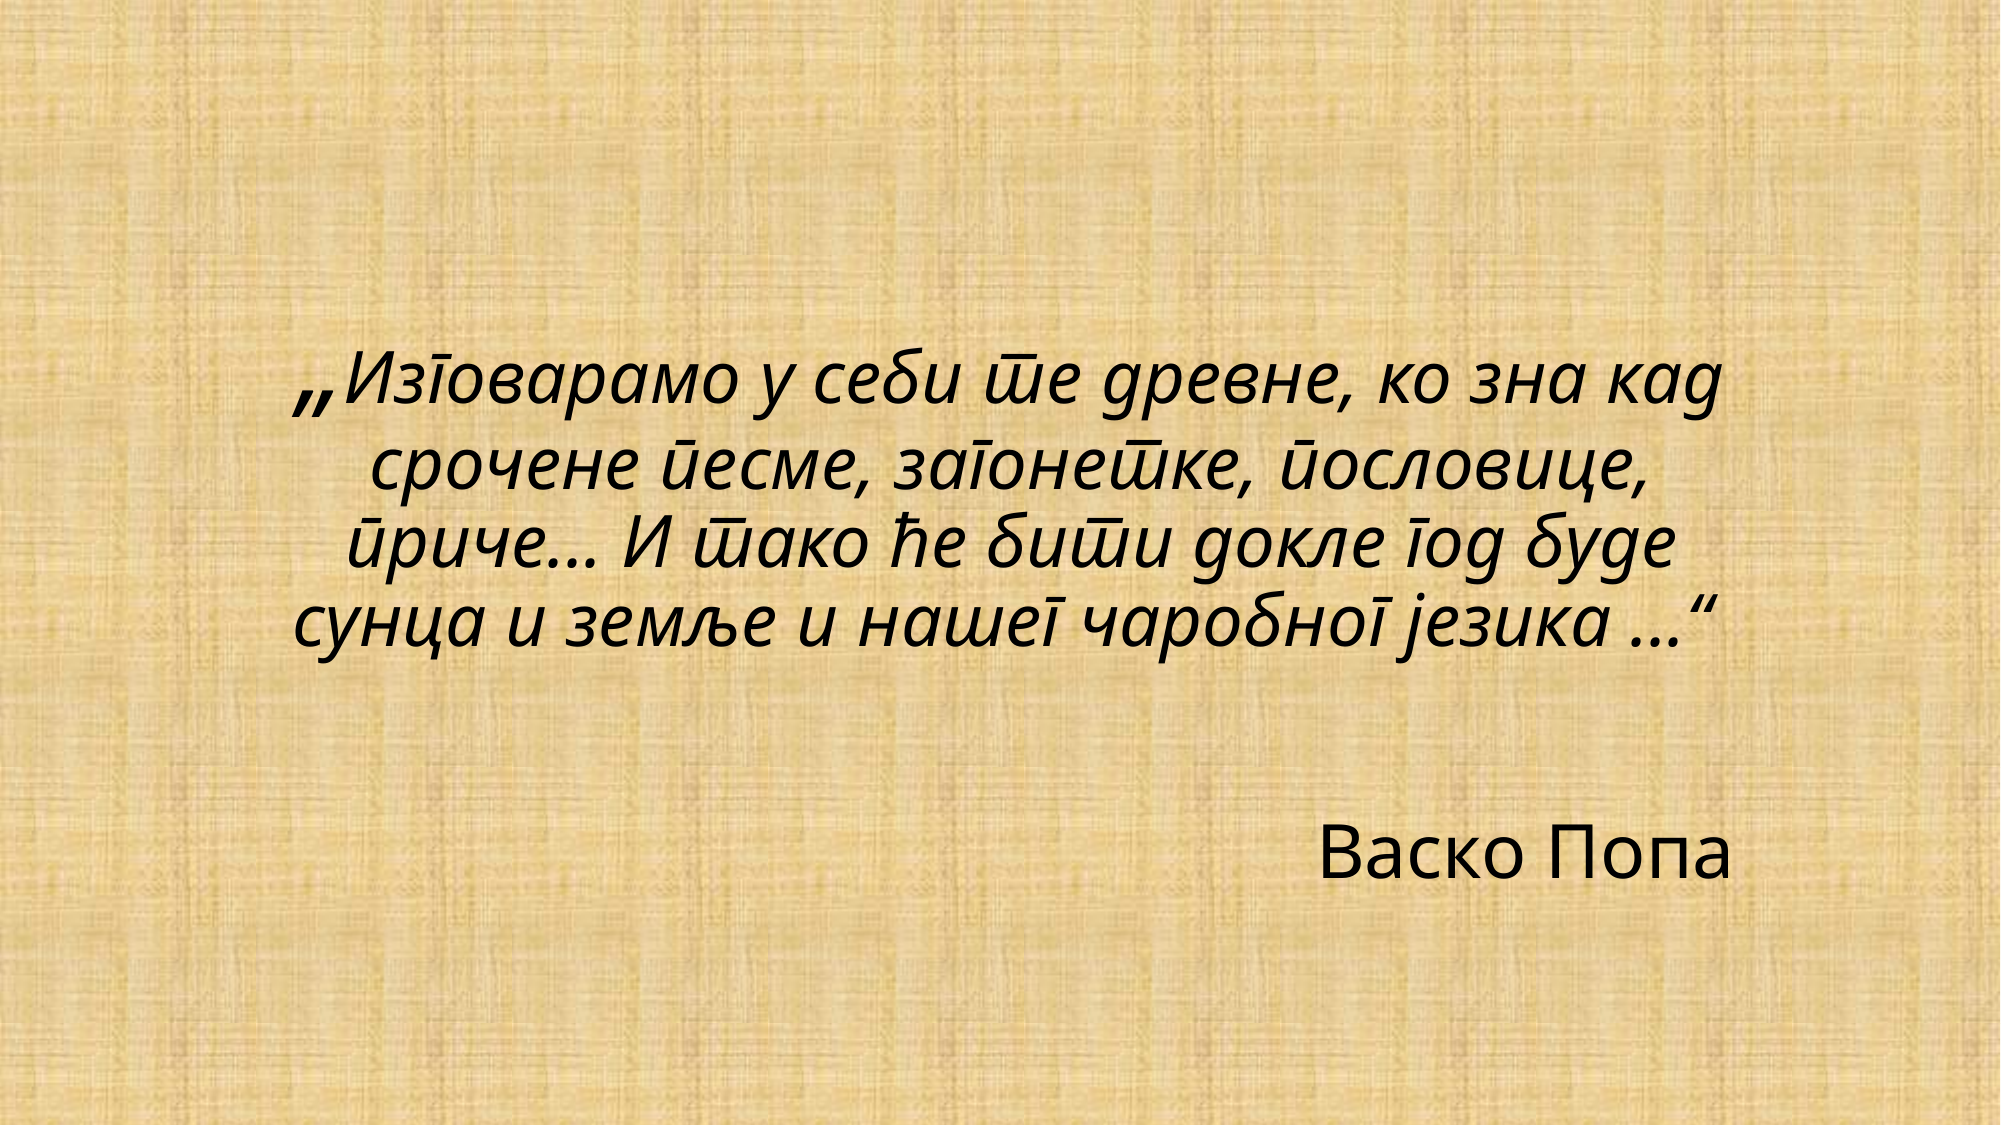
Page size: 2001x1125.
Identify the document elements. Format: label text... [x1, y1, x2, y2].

title „Изговарамо у себи те древне, ко зна кад срочене песме, загонетке, пословице, приче... И тако ће бити докле год буде сунца и земље и нашег чаробног језика ...“ [261, 277, 1762, 670]
subtitle Васко Попа [1141, 806, 1750, 986]
picture [0, 0, 2001, 1125]
